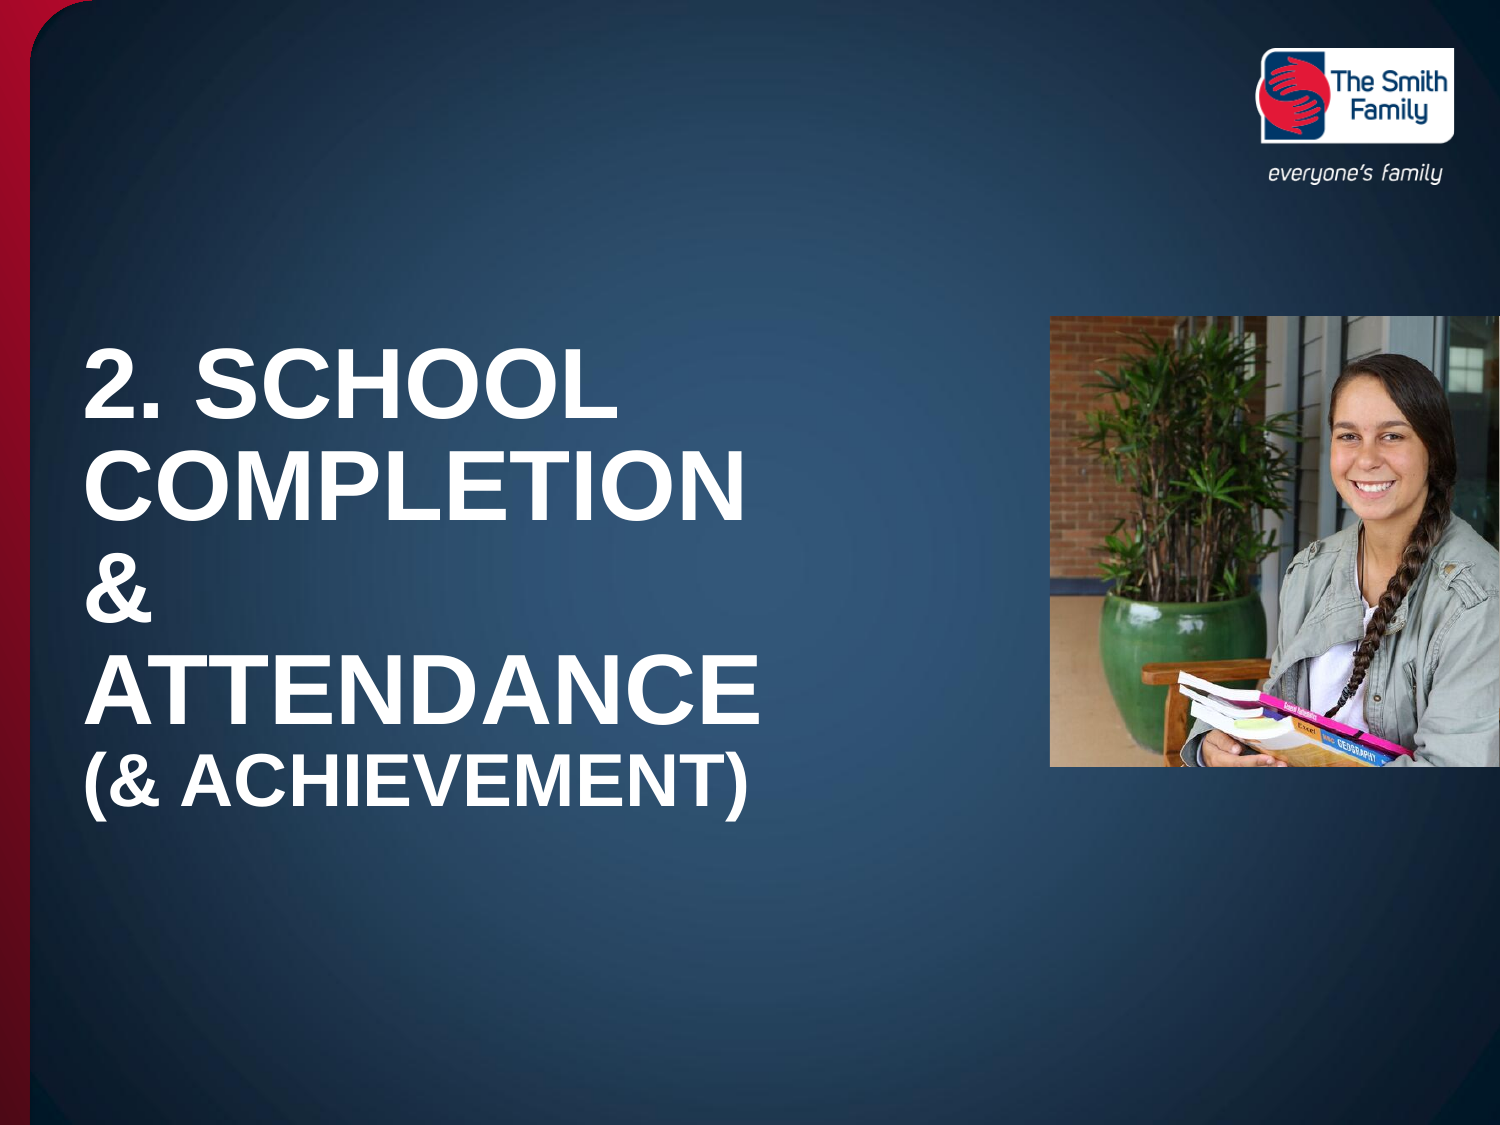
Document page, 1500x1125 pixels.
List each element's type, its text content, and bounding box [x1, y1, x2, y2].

picture [30, 0, 1500, 1125]
title 2. School Completion & Attendance (& Achievement) [82, 332, 969, 822]
